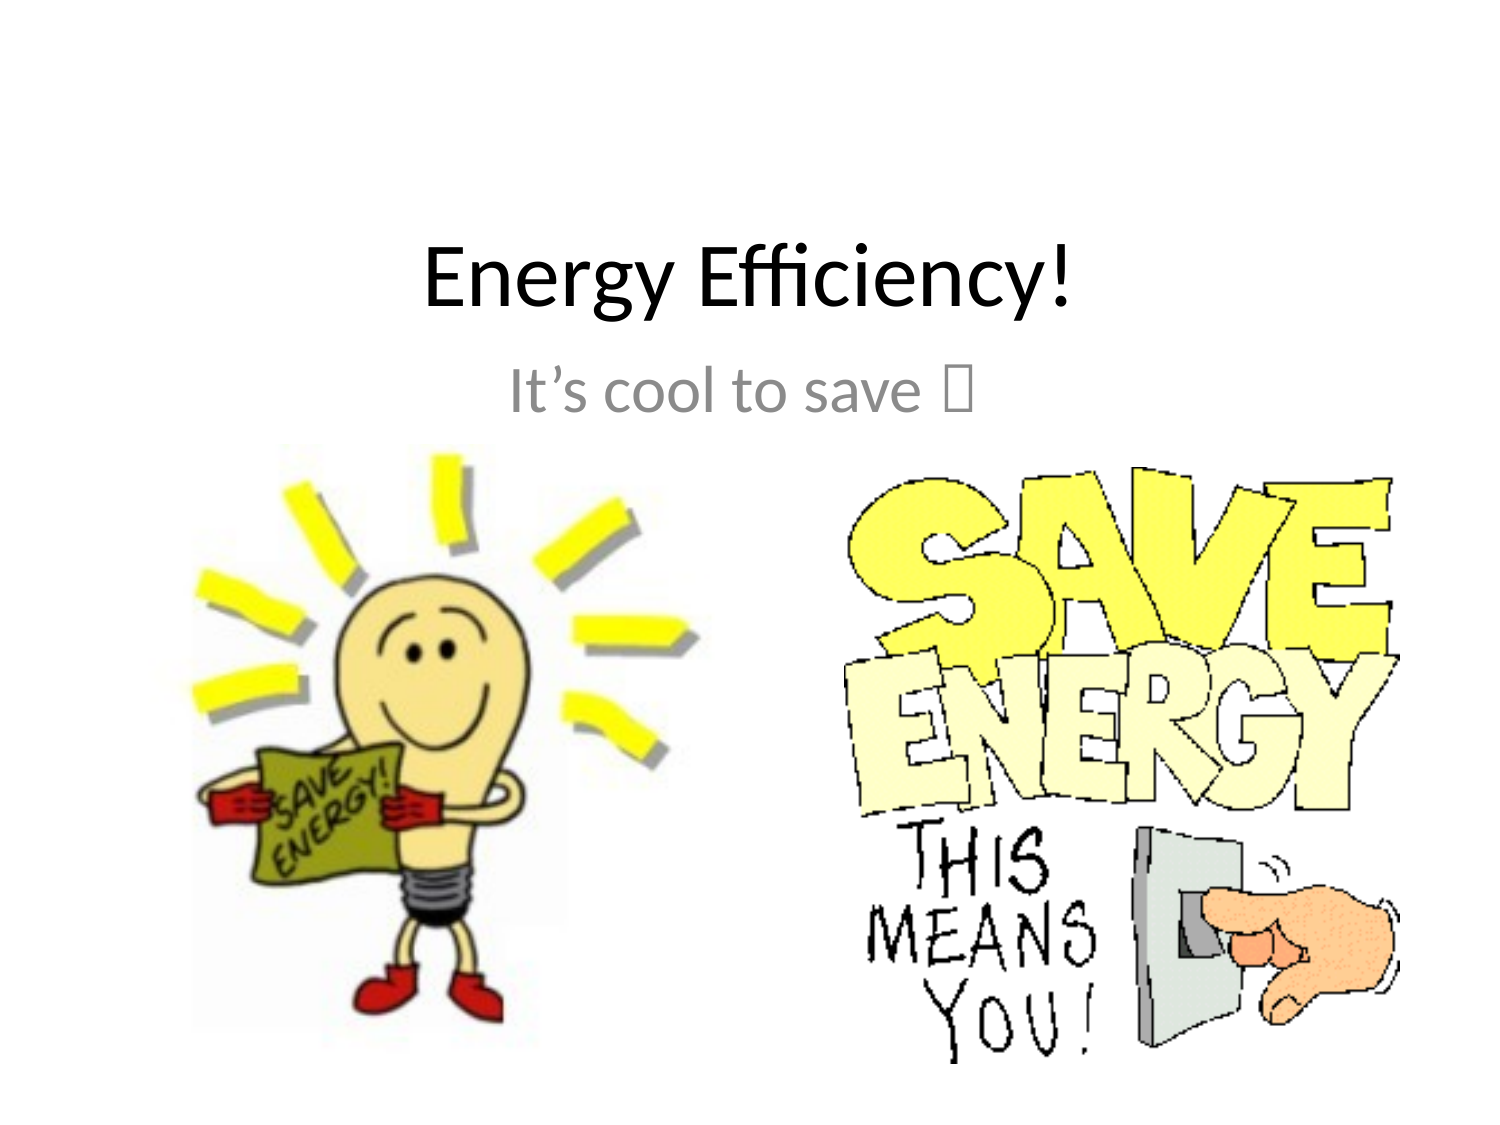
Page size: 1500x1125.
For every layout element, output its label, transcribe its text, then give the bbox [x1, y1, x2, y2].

picture [844, 467, 1400, 1064]
subtitle It’s cool to save  [218, 338, 1269, 626]
picture [64, 444, 739, 1105]
title Energy Efficiency! [112, 149, 1388, 391]
